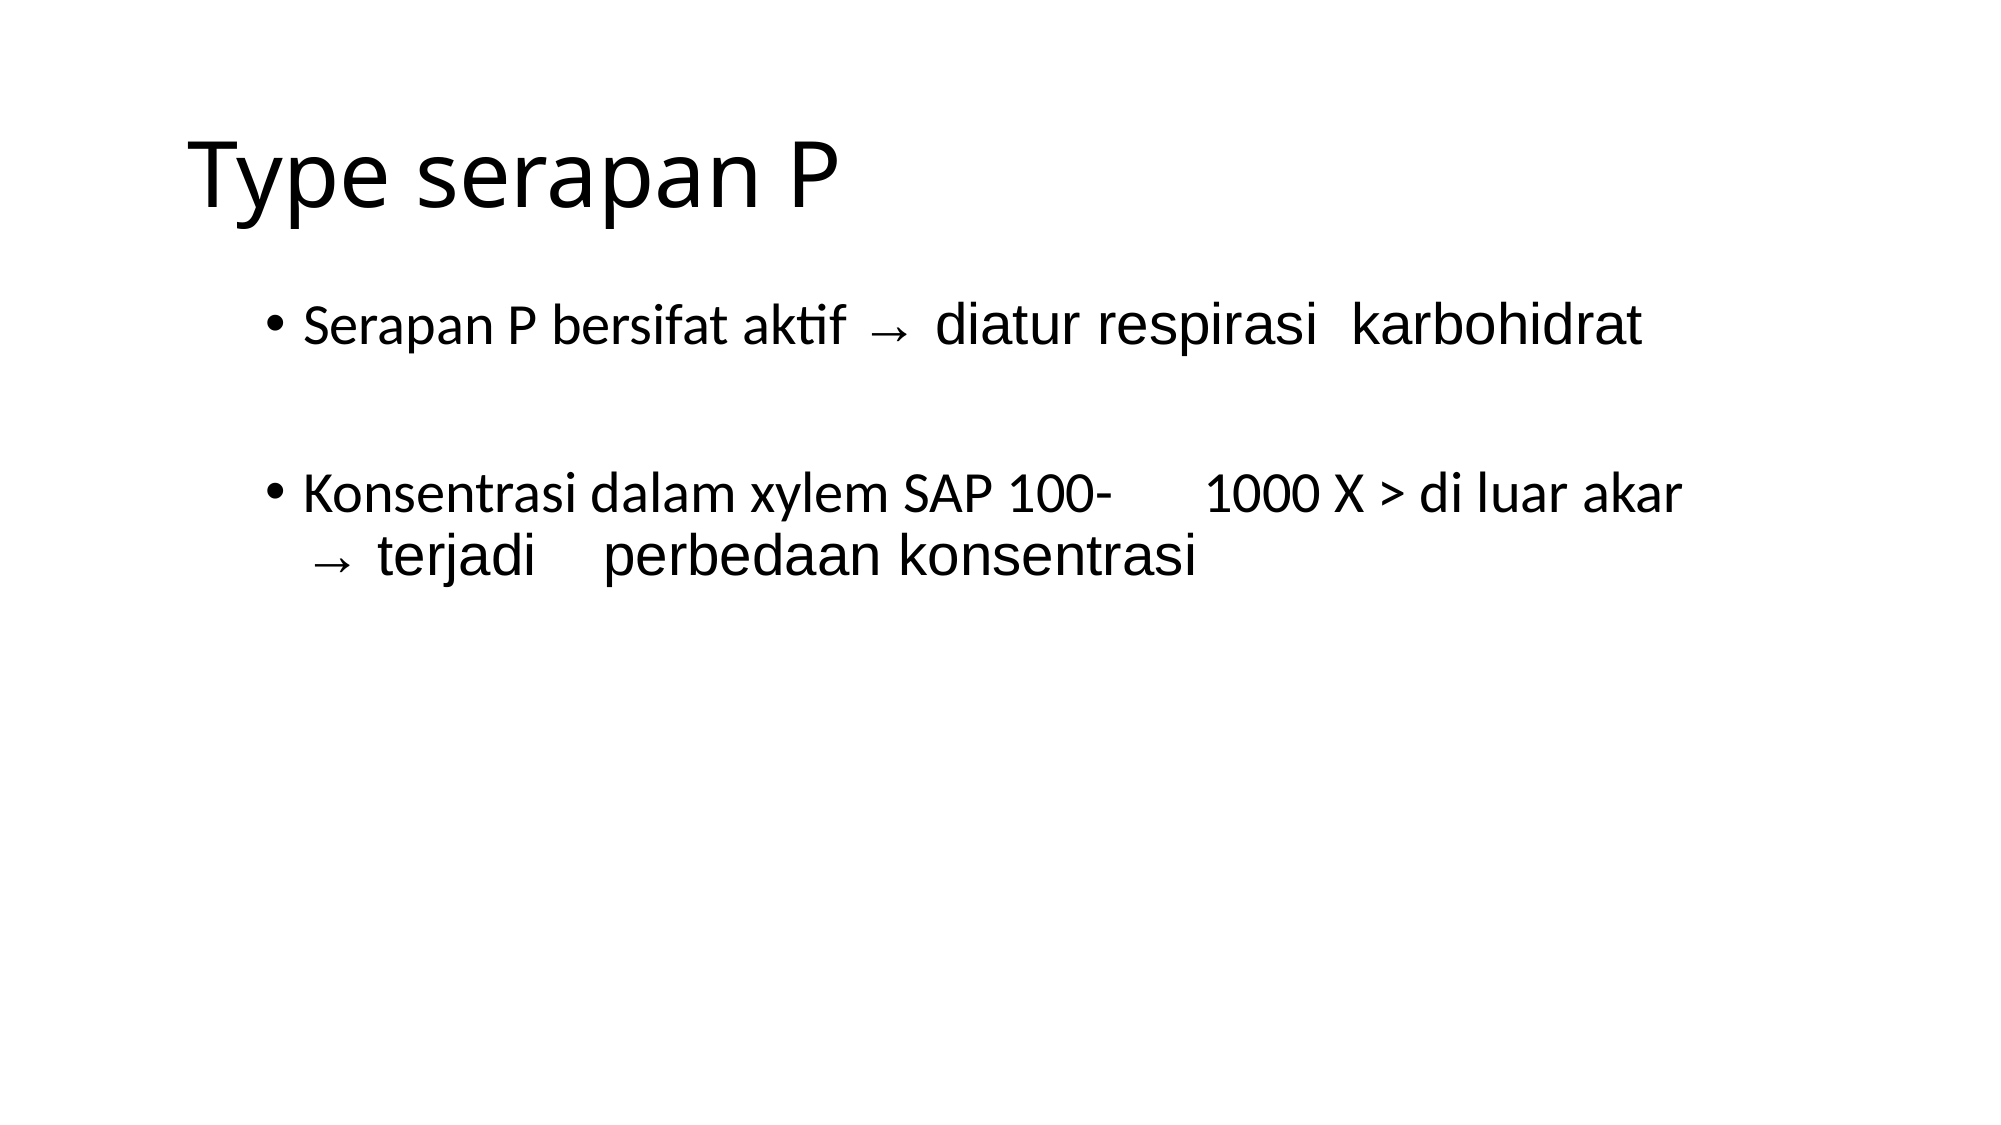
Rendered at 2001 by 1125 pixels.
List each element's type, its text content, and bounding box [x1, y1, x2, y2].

title Type serapan P [172, 69, 1898, 287]
list Serapan P bersifat aktif → diatur respirasi karbohidrat Konsentrasi dalam xylem SAP 100- 1000 X > di luar akar → terjadi perbedaan konsentrasi [250, 286, 1730, 940]
